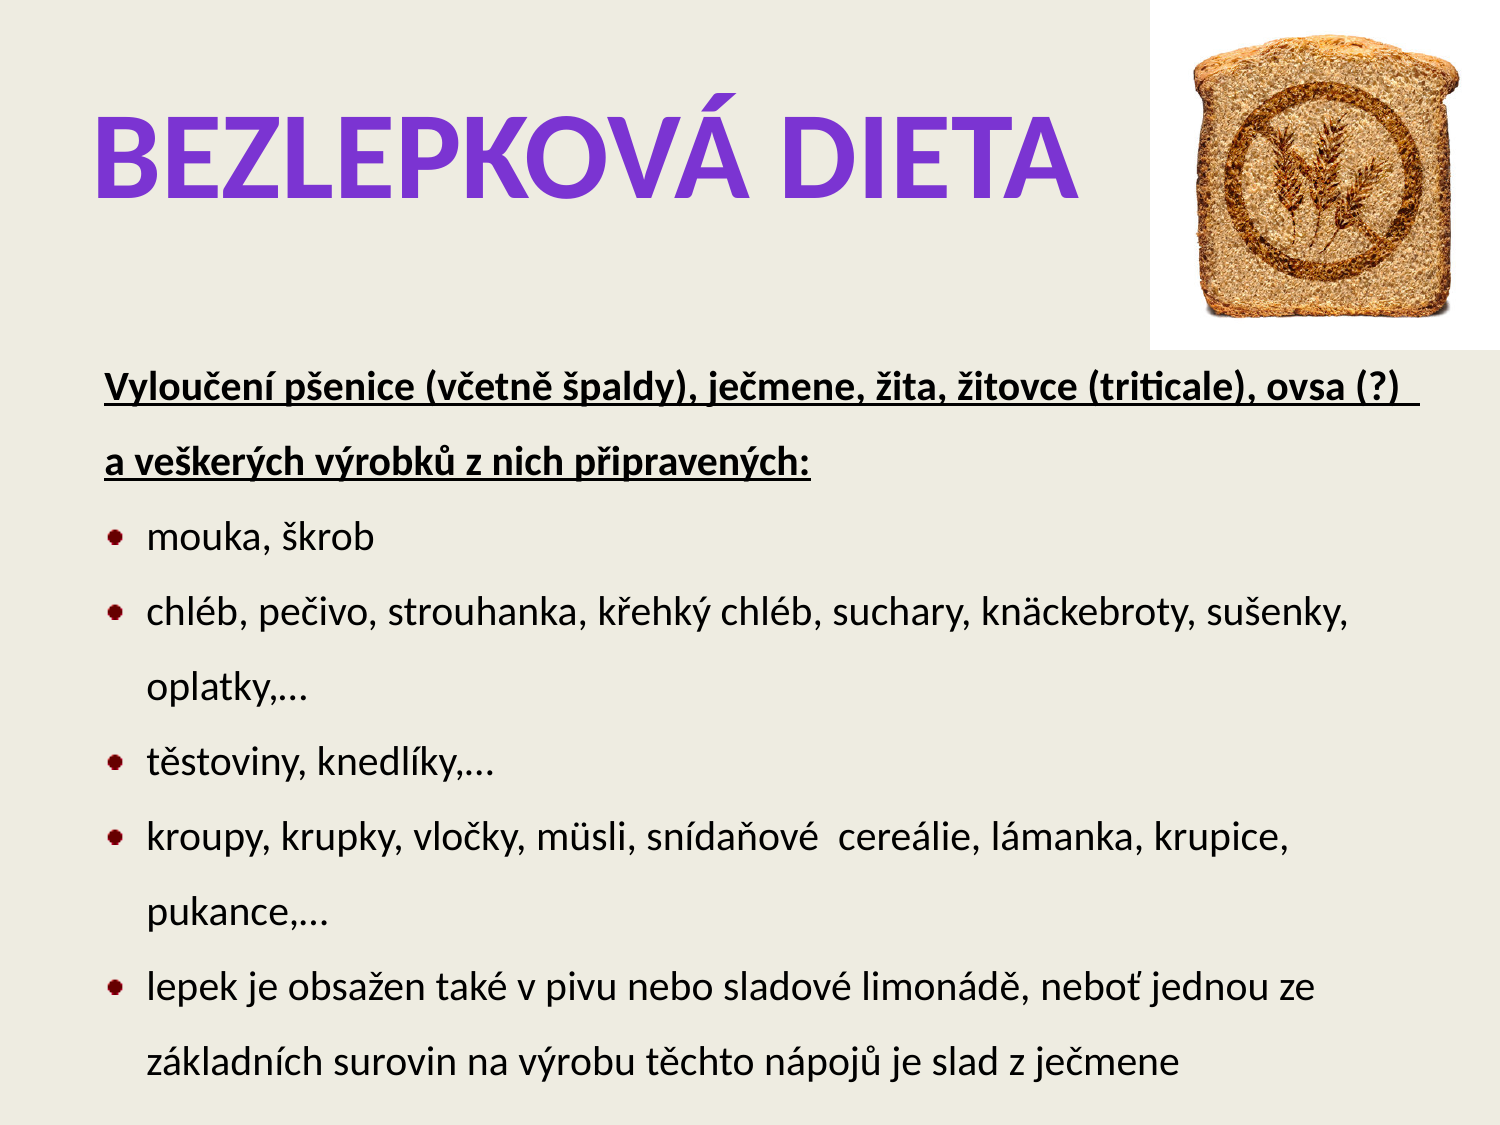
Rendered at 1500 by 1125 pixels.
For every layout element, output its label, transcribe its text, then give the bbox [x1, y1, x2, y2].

picture [104, 822, 127, 845]
picture [104, 522, 127, 545]
title Bezlepková dieta [76, 54, 1145, 243]
picture [104, 597, 127, 620]
picture [104, 972, 127, 995]
picture [104, 747, 127, 770]
list Vyloučení pšenice (včetně špaldy), ječmene, žita, žitovce (triticale), ovsa (?) a veškerých výrobků z nich připravených: mouka, škrob chléb, pečivo, strouhanka, křehký chléb, suchary, knäckebroty, sušenky, oplatky,… těstoviny, knedlíky,… kroupy, krupky, vločky, müsli, snídaňové cereálie, lámanka, krupice, pukance,… lepek je obsažen také v pivu nebo sladové limonádě, neboť jednou ze základních surovin na výrobu těchto nápojů je slad z ječmene [75, 326, 1447, 1071]
picture [1150, 0, 1500, 351]
